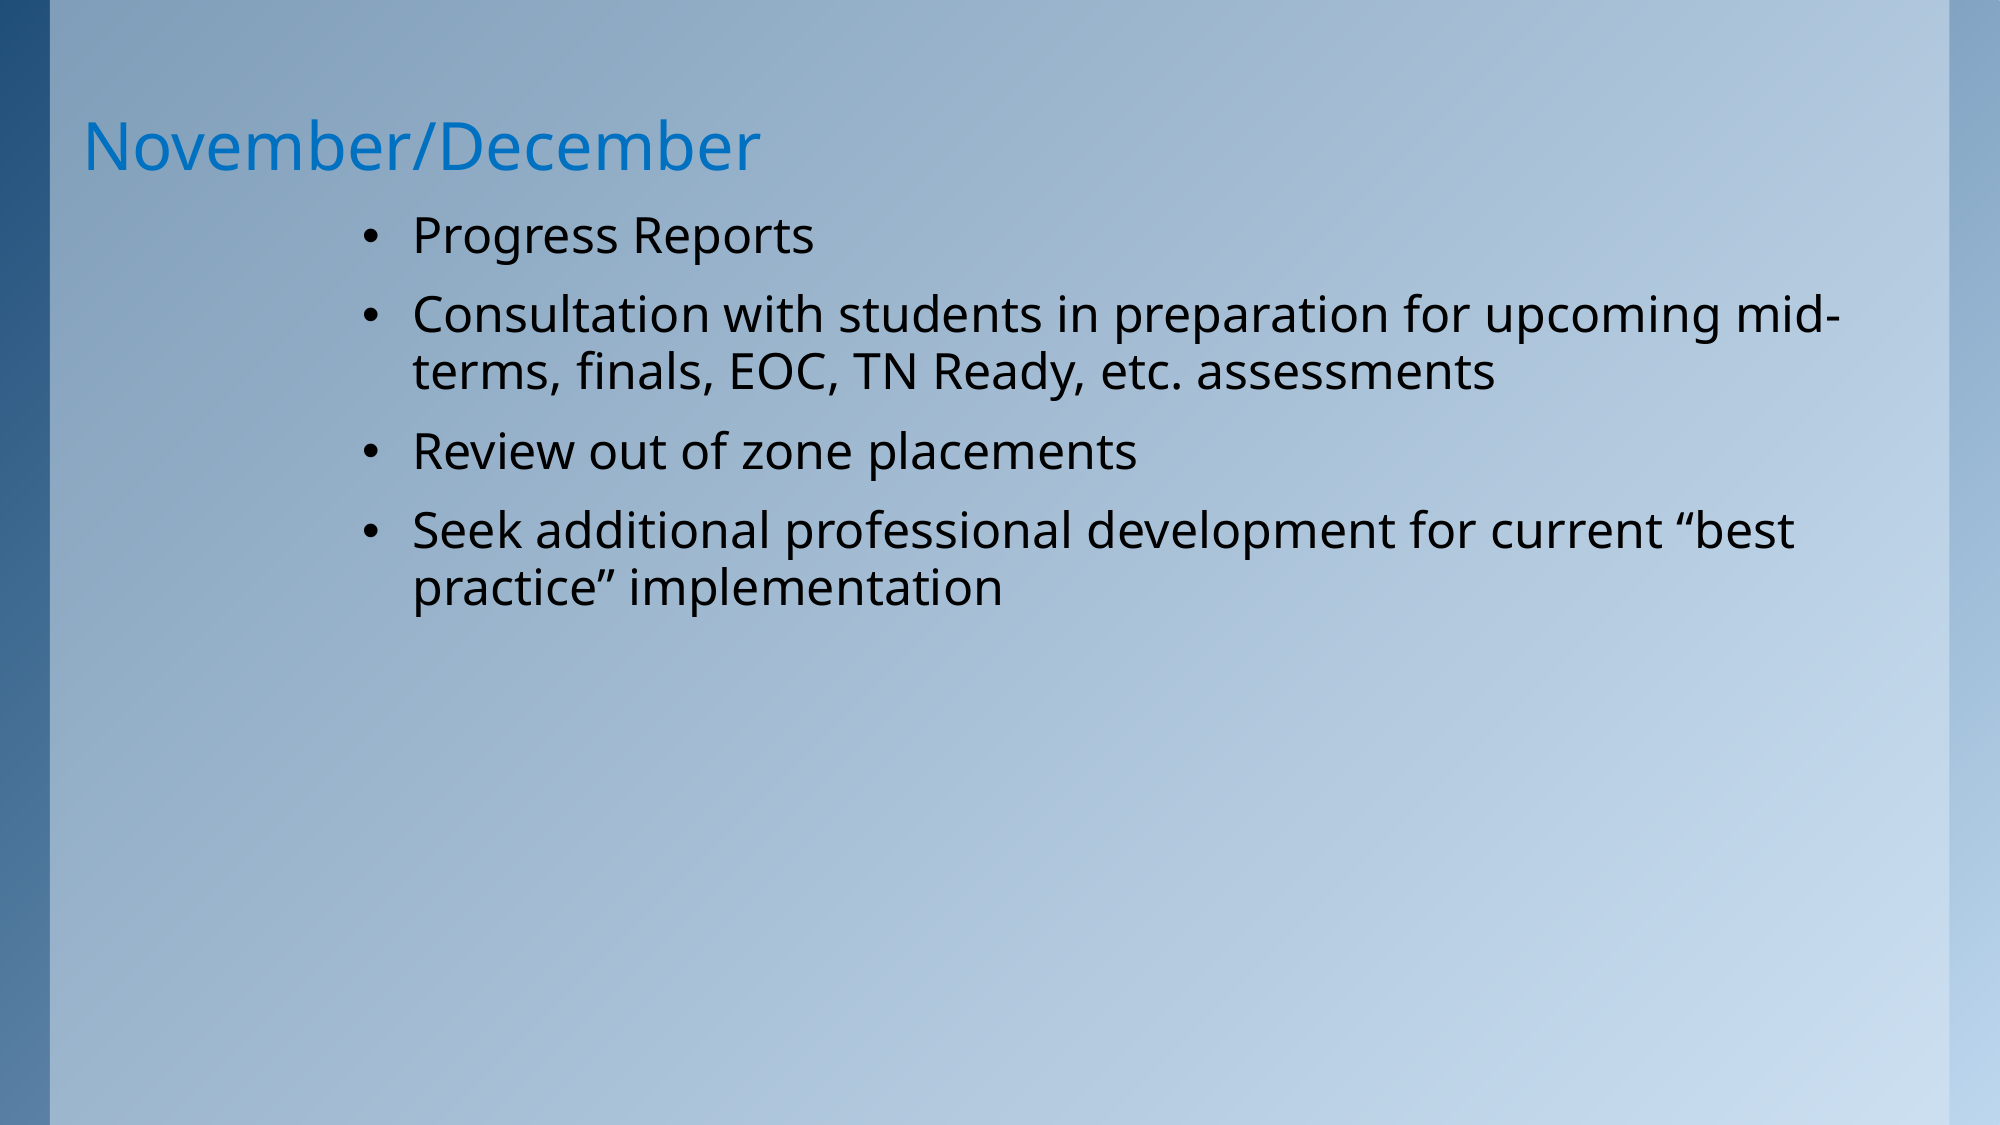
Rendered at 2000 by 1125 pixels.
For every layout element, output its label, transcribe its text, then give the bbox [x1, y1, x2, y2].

list November/December Progress Reports Consultation with students in preparation for upcoming mid-terms, finals, EOC, TN Ready, etc. assessments Review out of zone placements Seek additional professional development for current “best practice” implementation [62, 99, 1913, 834]
